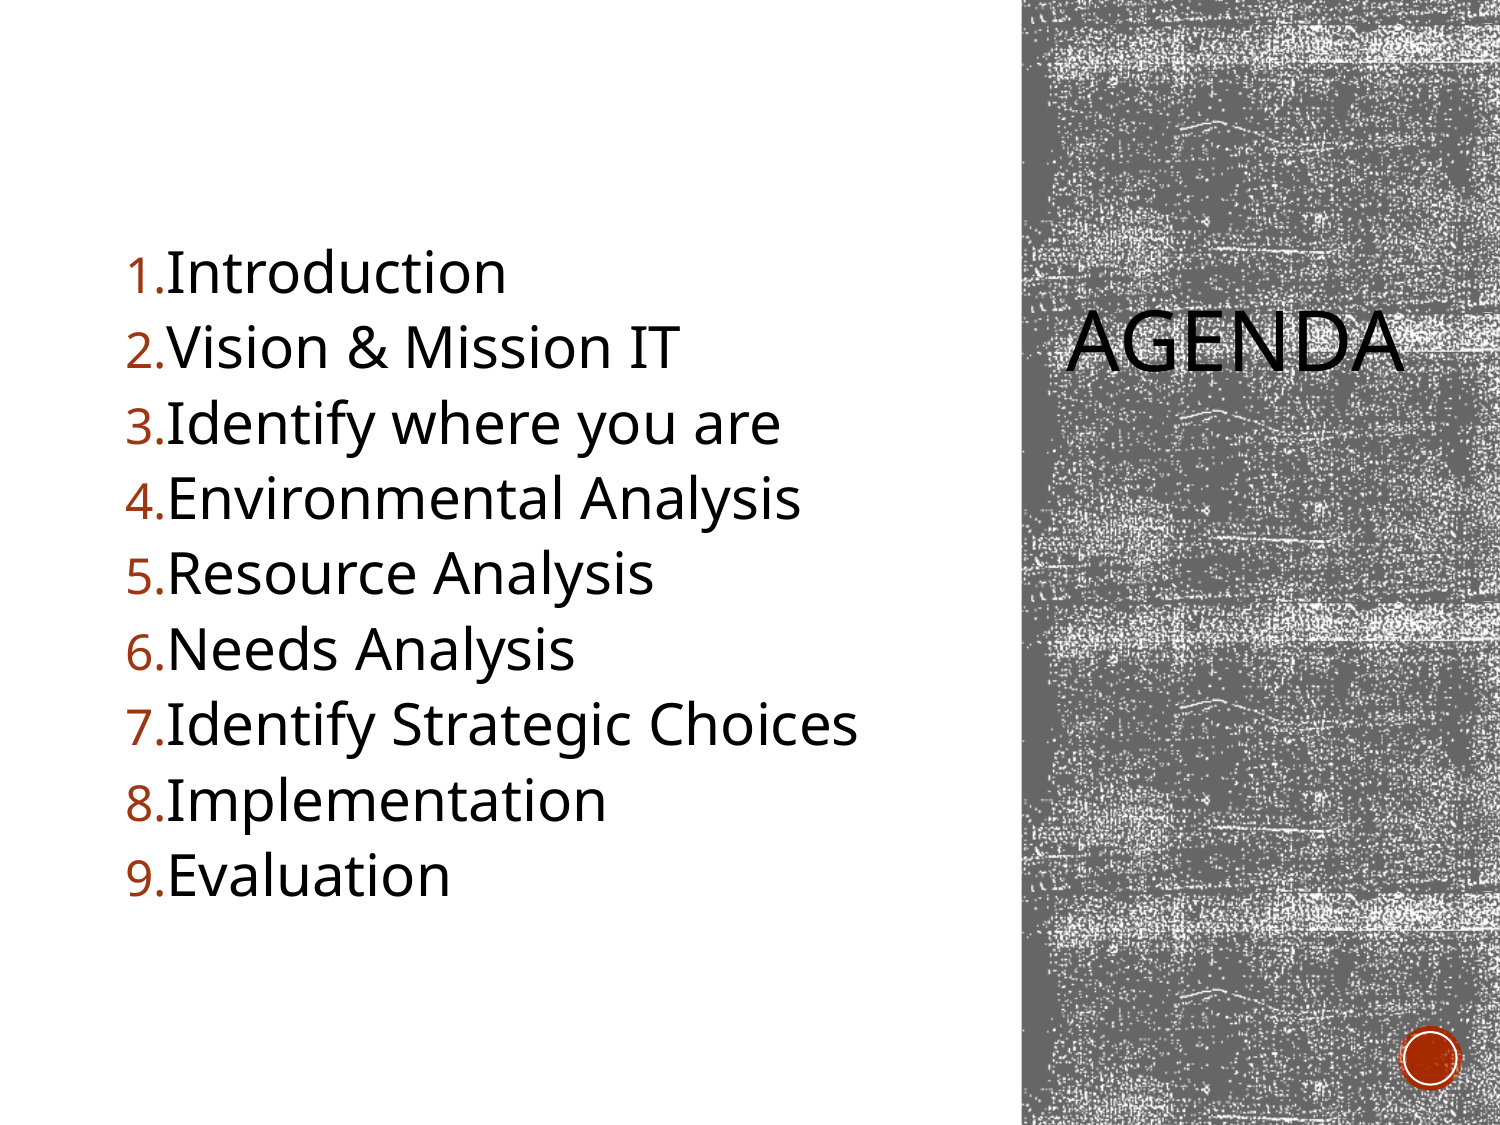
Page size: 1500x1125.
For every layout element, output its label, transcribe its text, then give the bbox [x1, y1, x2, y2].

list Introduction Vision & Mission IT Identify where you are Environmental Analysis Resource Analysis Needs Analysis Identify Strategic Choices Implementation Evaluation [64, 112, 999, 1024]
title Agenda [1051, 112, 1446, 398]
